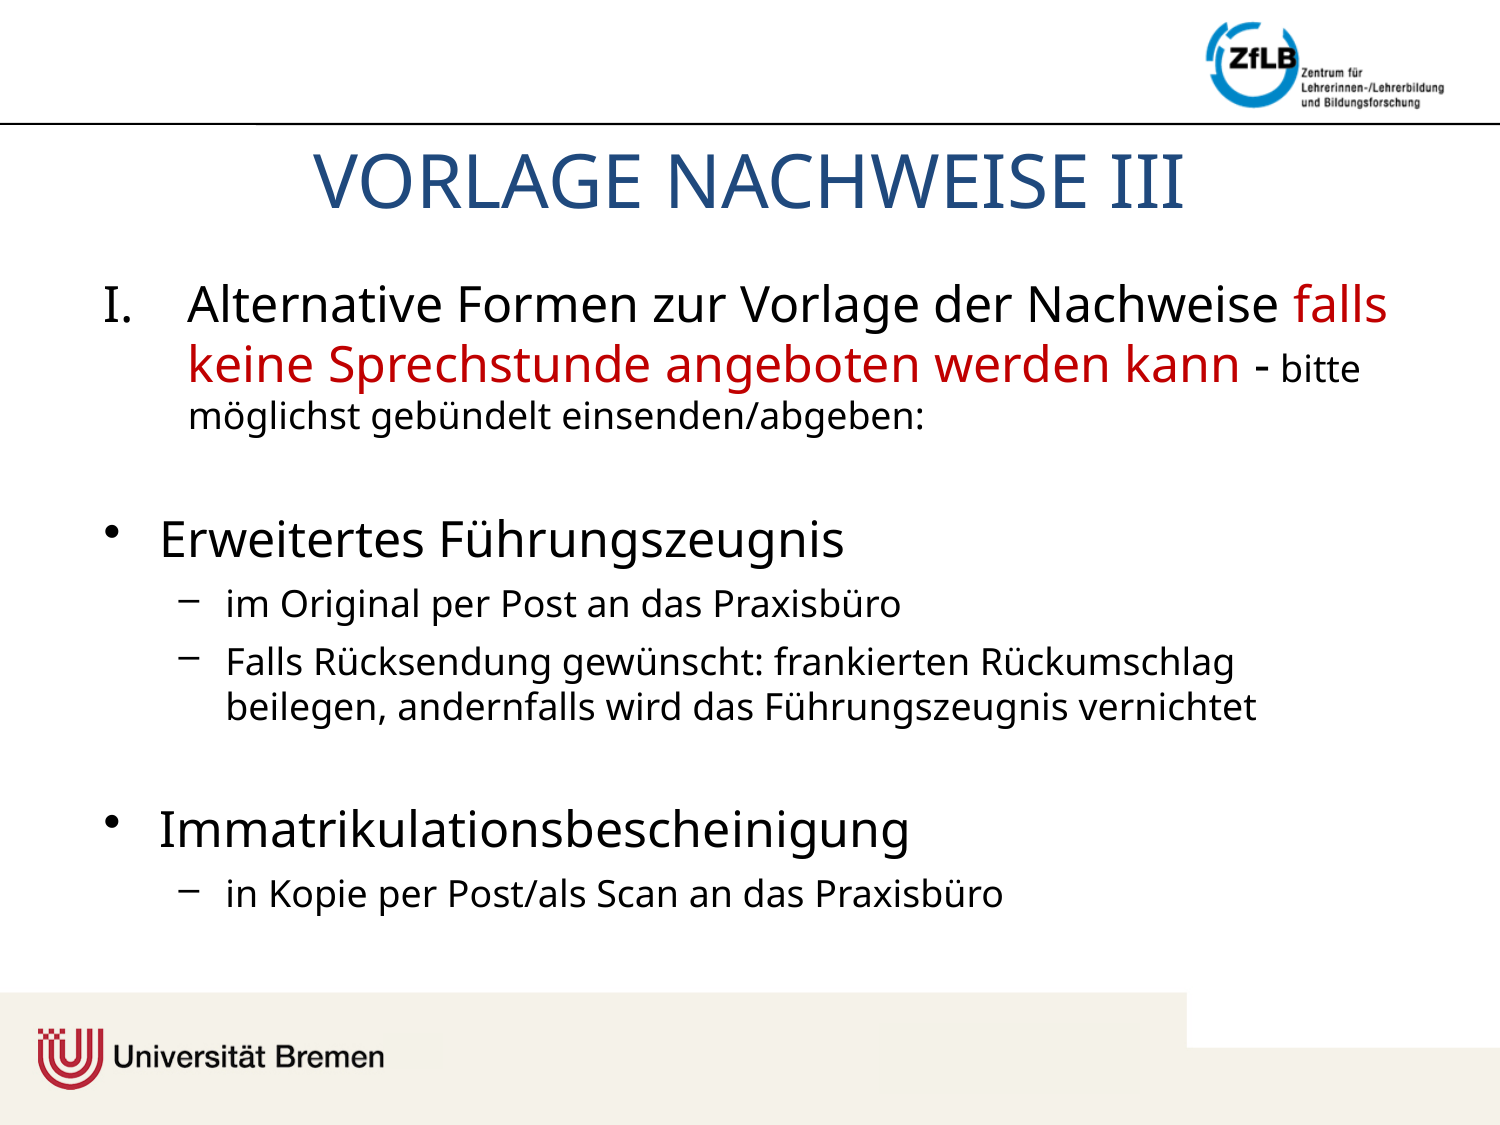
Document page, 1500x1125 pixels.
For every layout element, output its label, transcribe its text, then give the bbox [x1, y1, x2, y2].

picture [0, 0, 1500, 122]
picture [0, 125, 1500, 1125]
title Vorlage Nachweise III [50, 113, 1450, 244]
list Alternative Formen zur Vorlage der Nachweise falls keine Sprechstunde angeboten werden kann - bitte möglichst gebündelt einsenden/abgeben: Erweitertes Führungszeugnis im Original per Post an das Praxisbüro Falls Rücksendung gewünscht: frankierten Rückumschlag beilegen, andernfalls wird das Führungszeugnis vernichtet Immatrikulationsbescheinigung in Kopie per Post/als Scan an das Praxisbüro [88, 373, 1424, 752]
